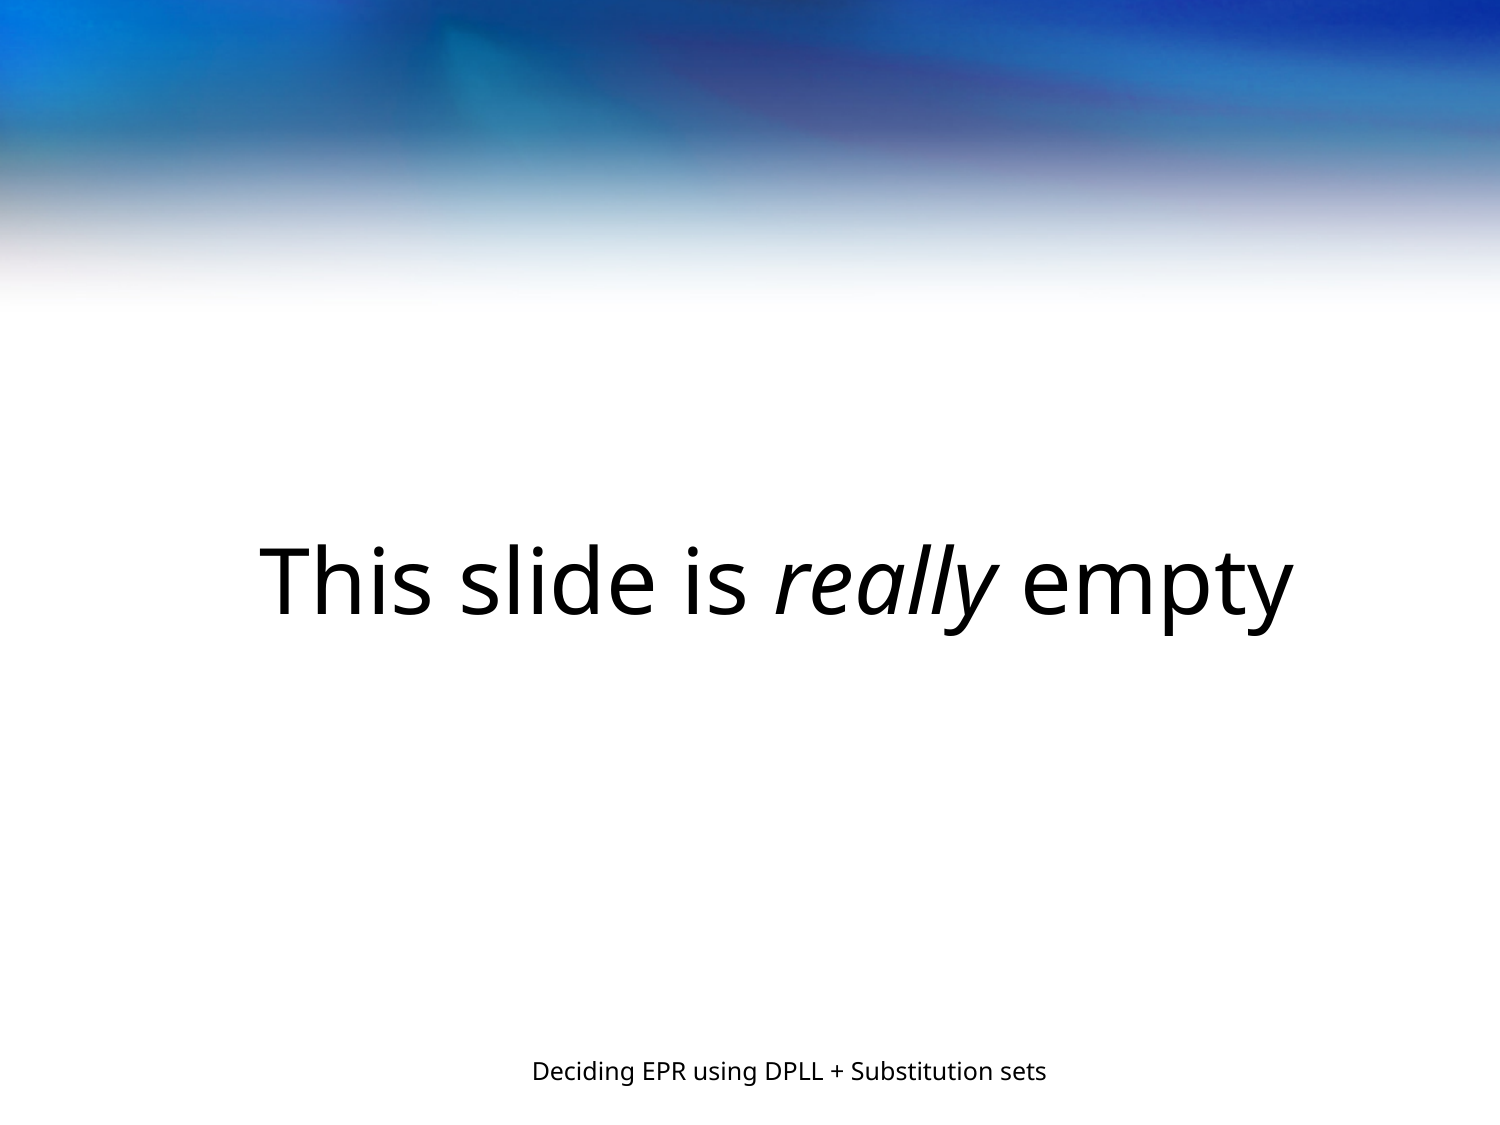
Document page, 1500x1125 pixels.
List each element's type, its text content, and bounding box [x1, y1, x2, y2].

picture [0, 0, 1500, 1125]
footer Deciding EPR using DPLL + Substitution sets [512, 1042, 1068, 1103]
text_box This slide is really empty [244, 515, 1309, 641]
